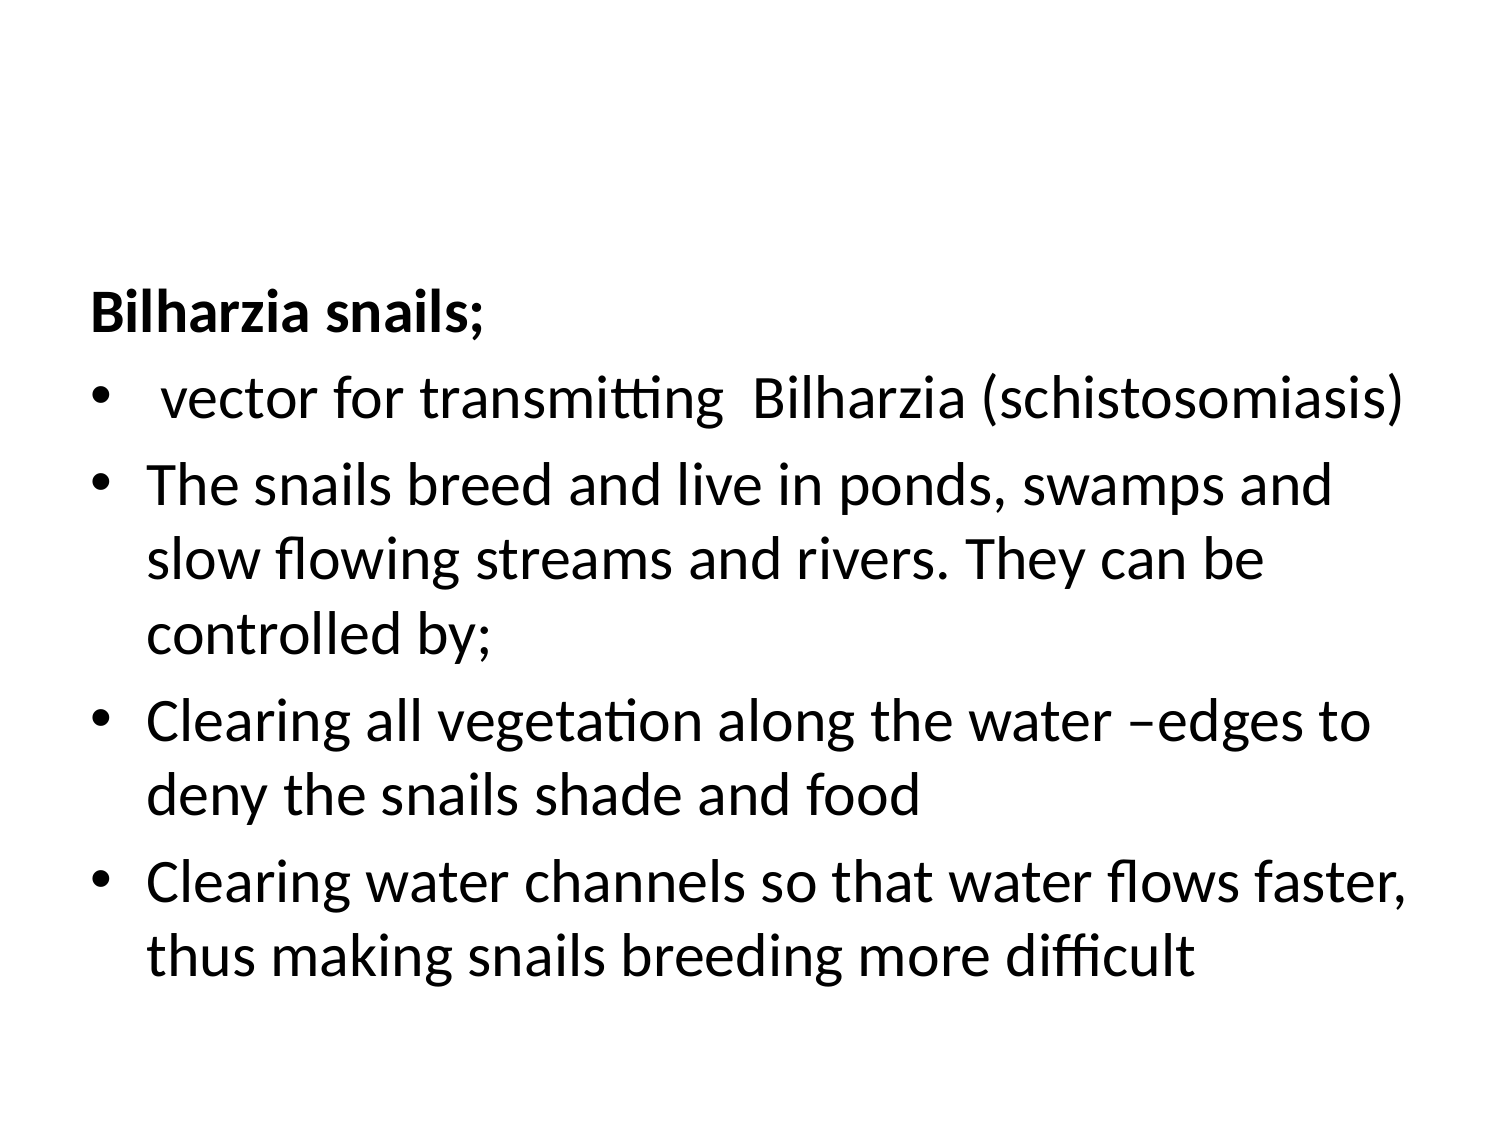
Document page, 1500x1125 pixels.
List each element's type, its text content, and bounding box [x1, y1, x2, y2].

list Bilharzia snails; vector for transmitting Bilharzia (schistosomiasis) The snails breed and live in ponds, swamps and slow flowing streams and rivers. They can be controlled by; Clearing all vegetation along the water –edges to deny the snails shade and food Clearing water channels so that water flows faster, thus making snails breeding more difficult [75, 262, 1425, 1005]
